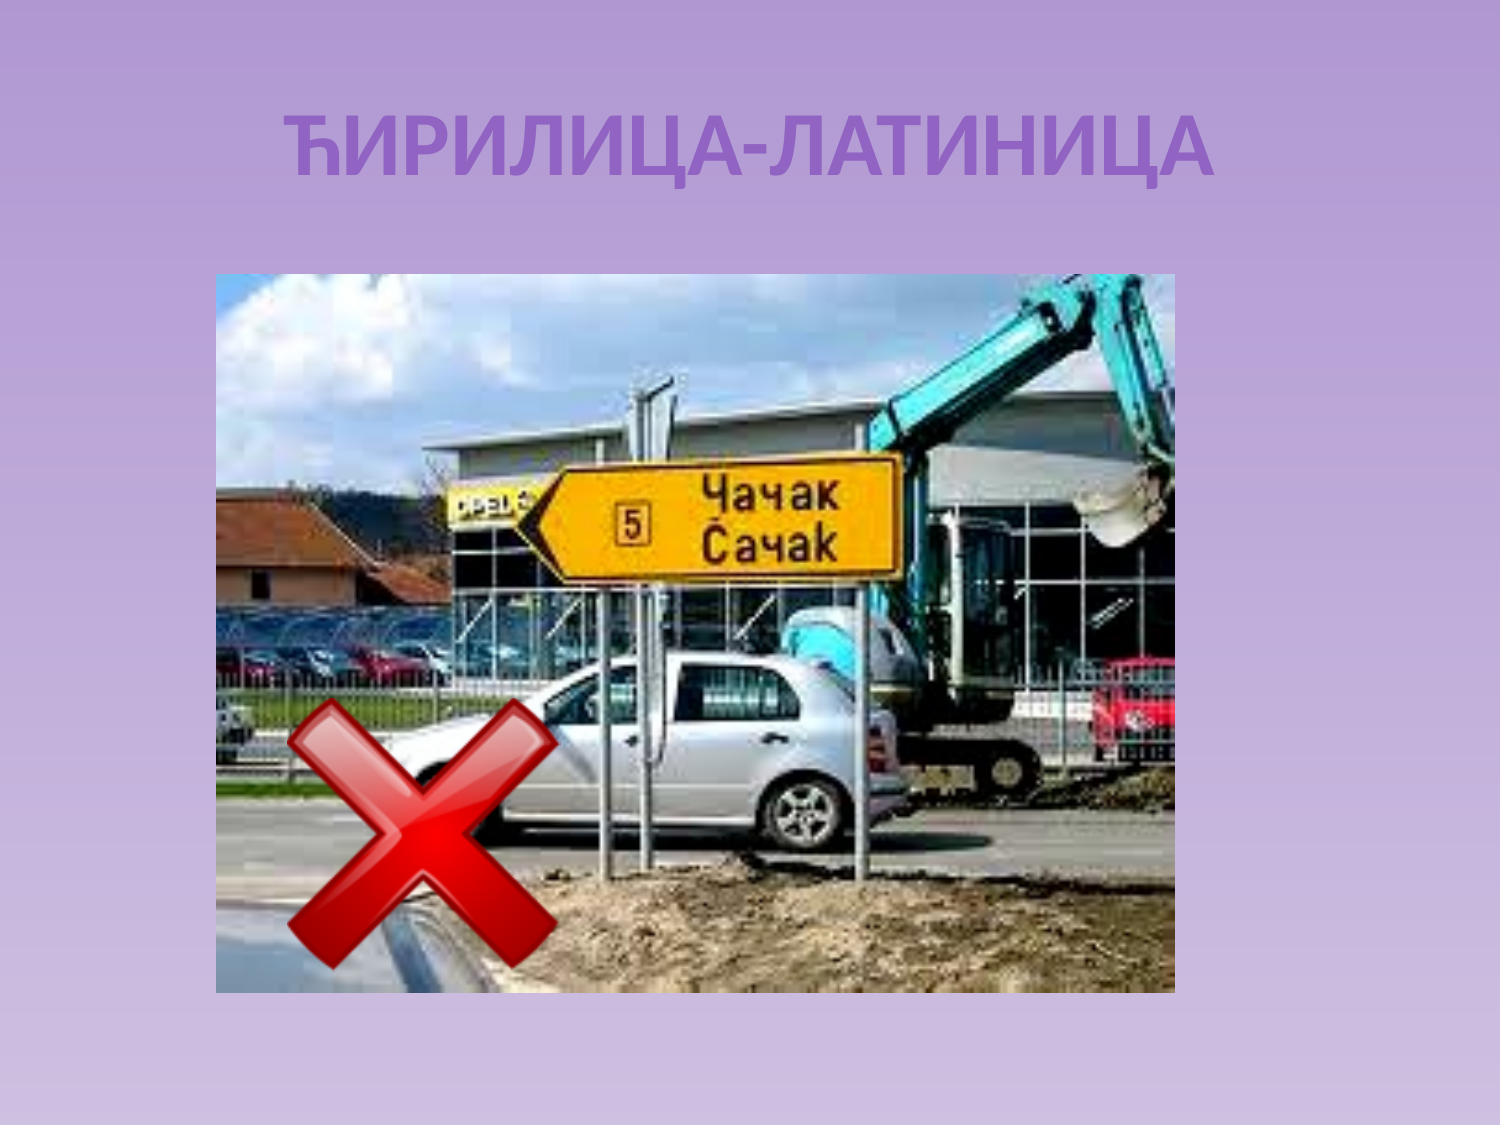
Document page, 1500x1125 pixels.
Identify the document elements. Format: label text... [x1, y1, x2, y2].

title ЋИРИЛИЦА-ЛАТИНИЦА [75, 45, 1425, 233]
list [216, 274, 1176, 994]
picture [287, 698, 561, 973]
